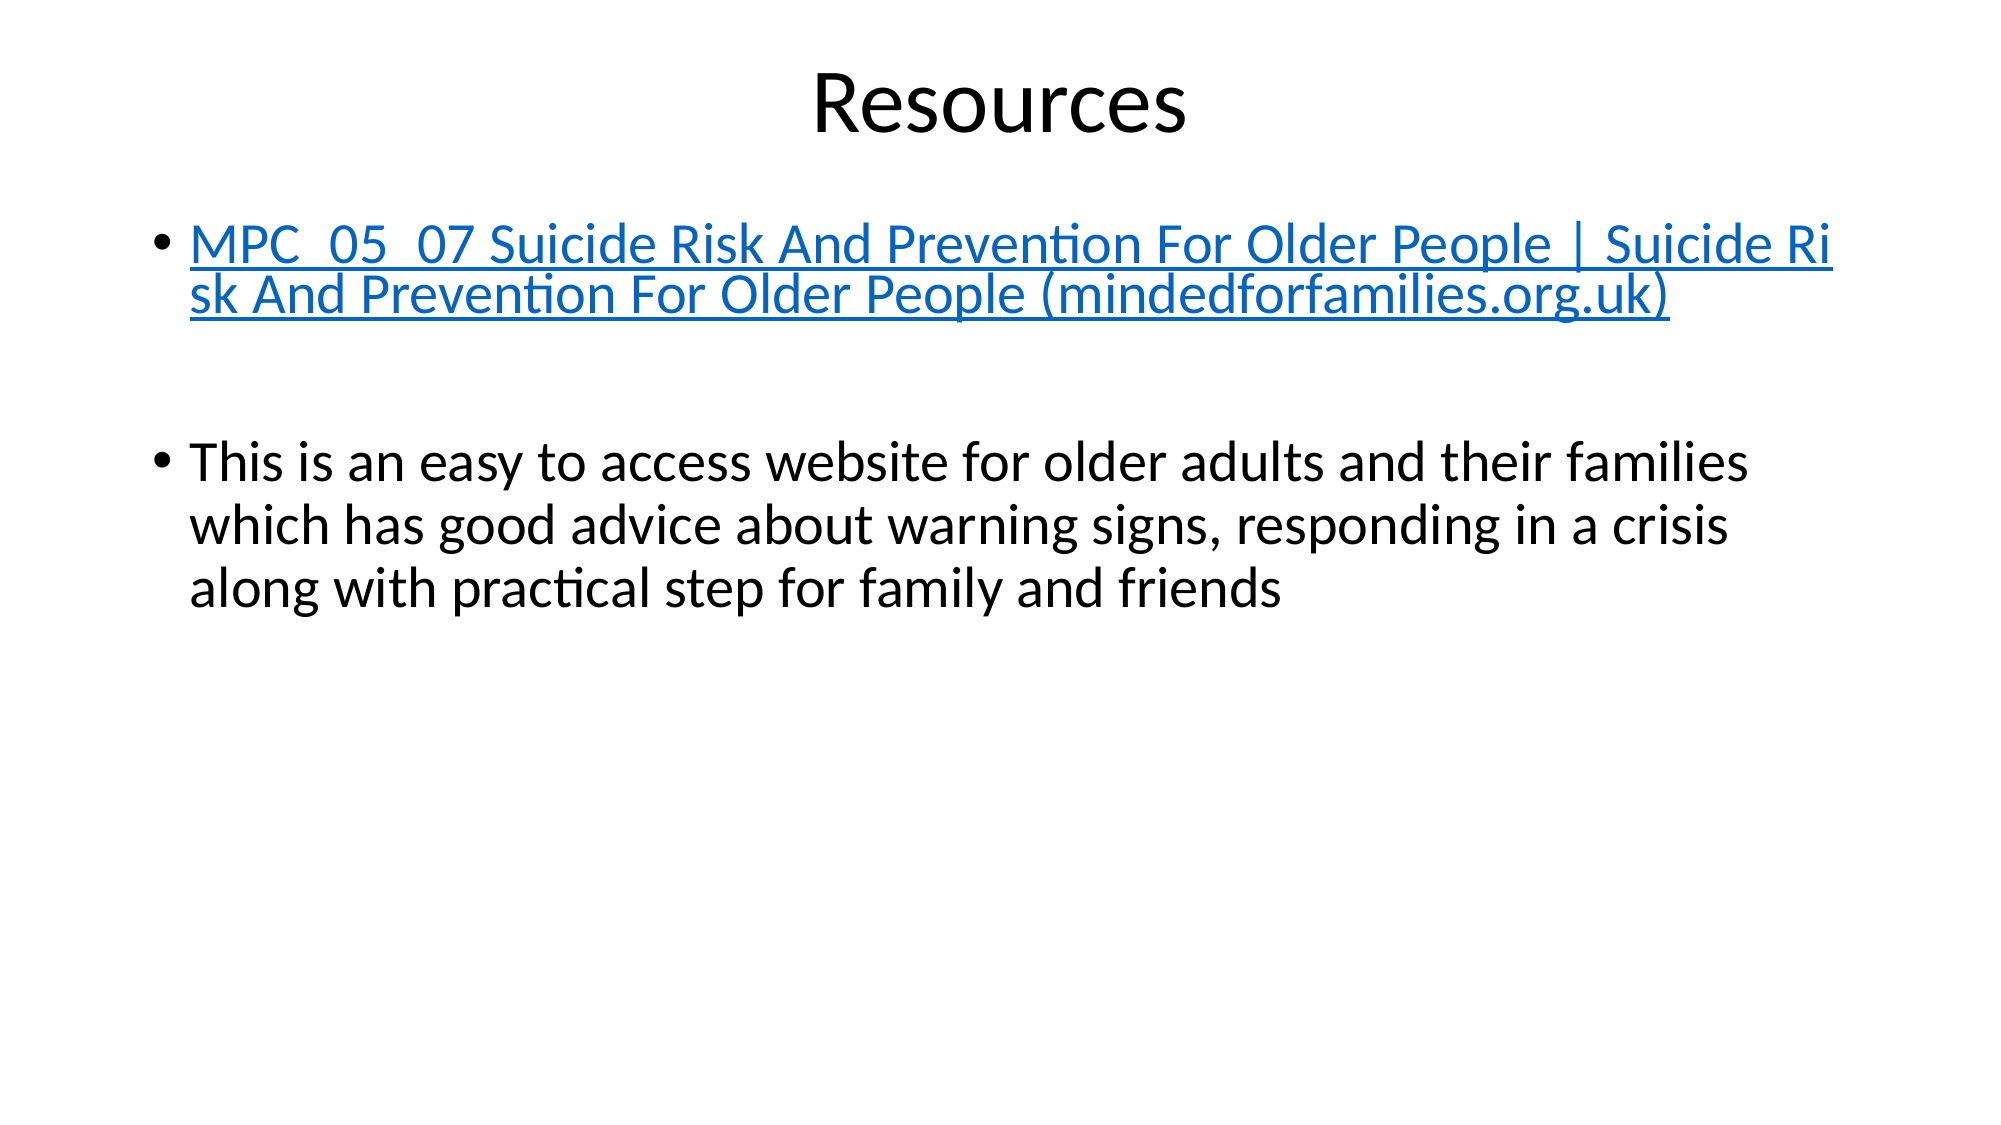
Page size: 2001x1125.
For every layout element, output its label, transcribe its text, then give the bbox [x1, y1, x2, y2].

title Resources [137, 0, 1863, 205]
list MPC_05_07 Suicide Risk And Prevention For Older People | Suicide Risk And Prevention For Older People (mindedforfamilies.org.uk) This is an easy to access website for older adults and their families which has good advice about warning signs, responding in a crisis along with practical step for family and friends [137, 205, 1863, 1014]
